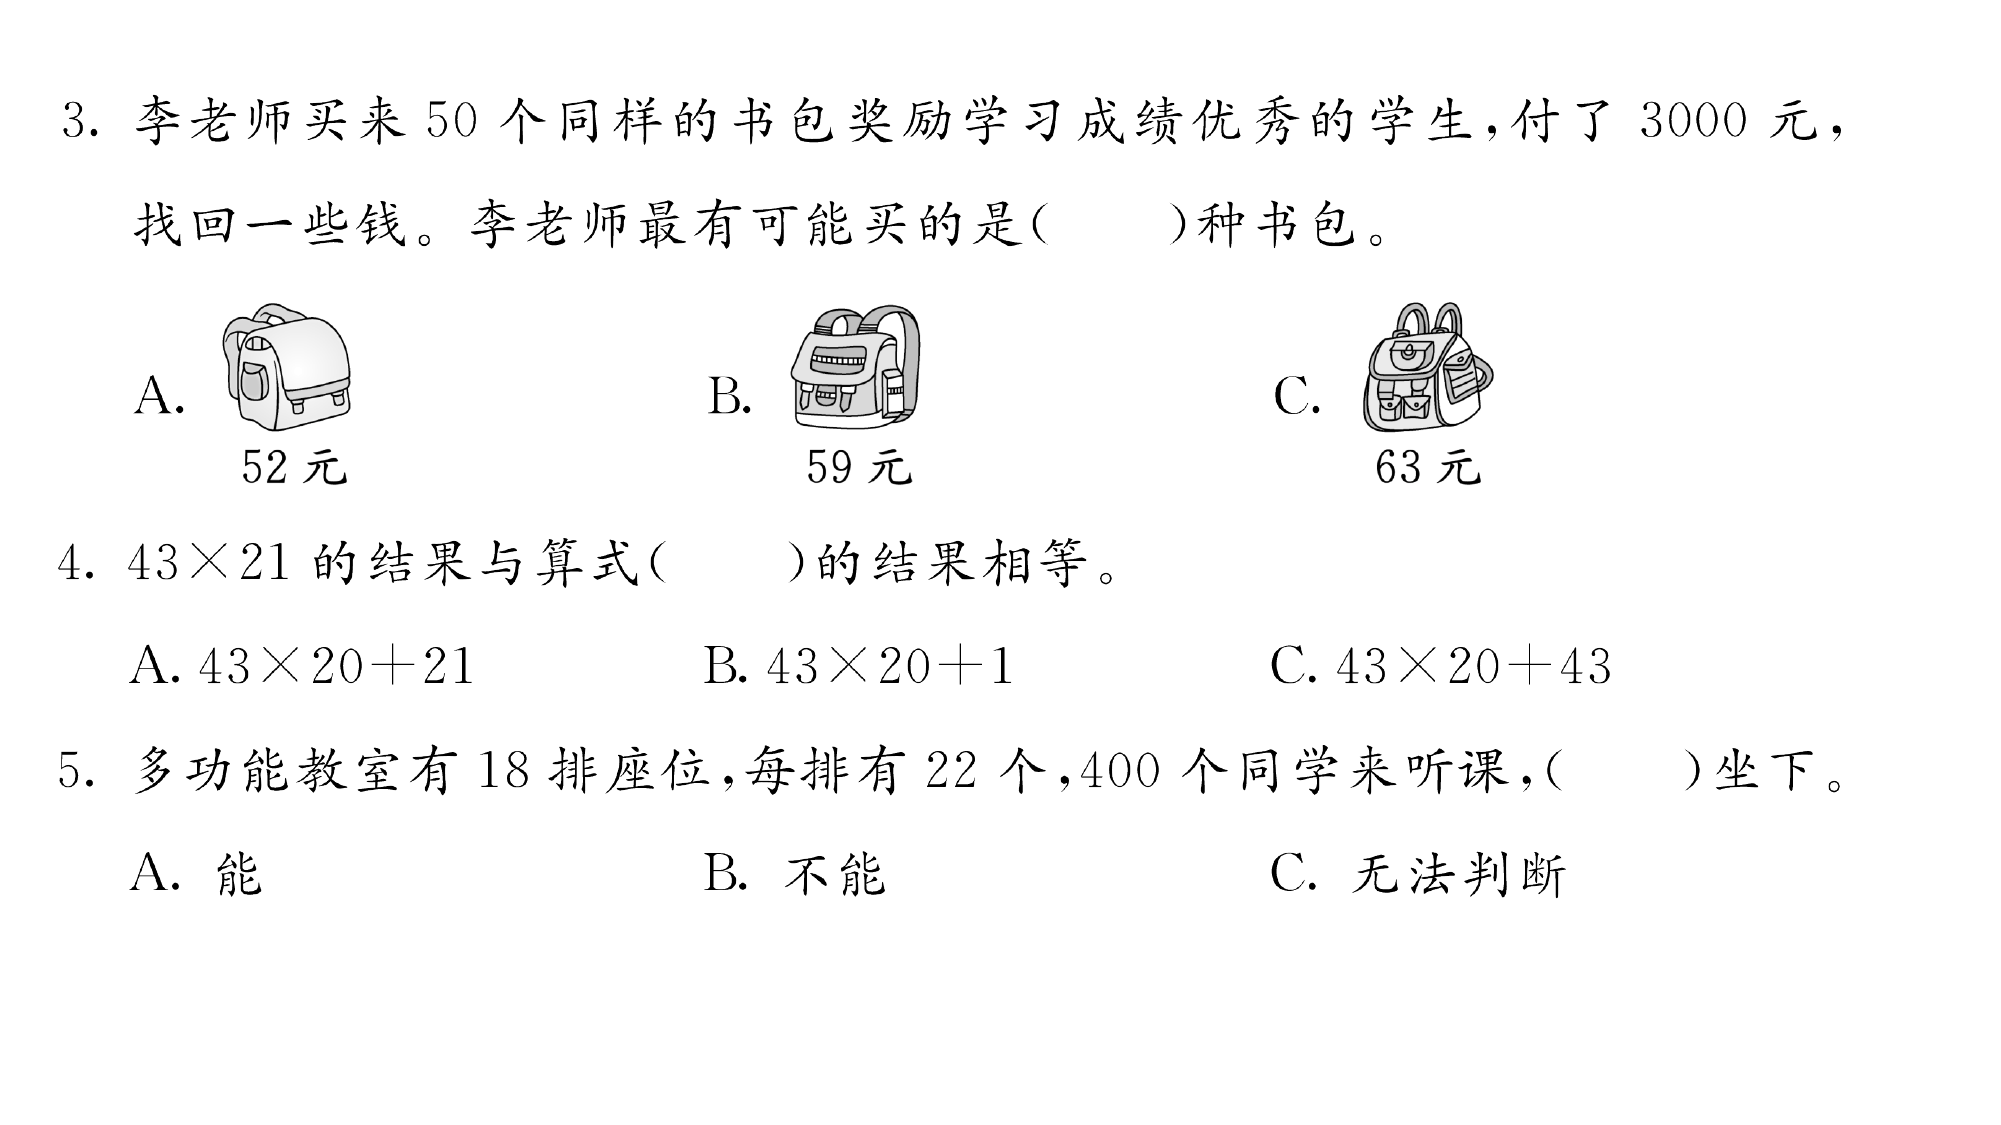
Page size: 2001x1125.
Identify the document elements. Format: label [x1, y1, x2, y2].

picture [54, 58, 1949, 918]
